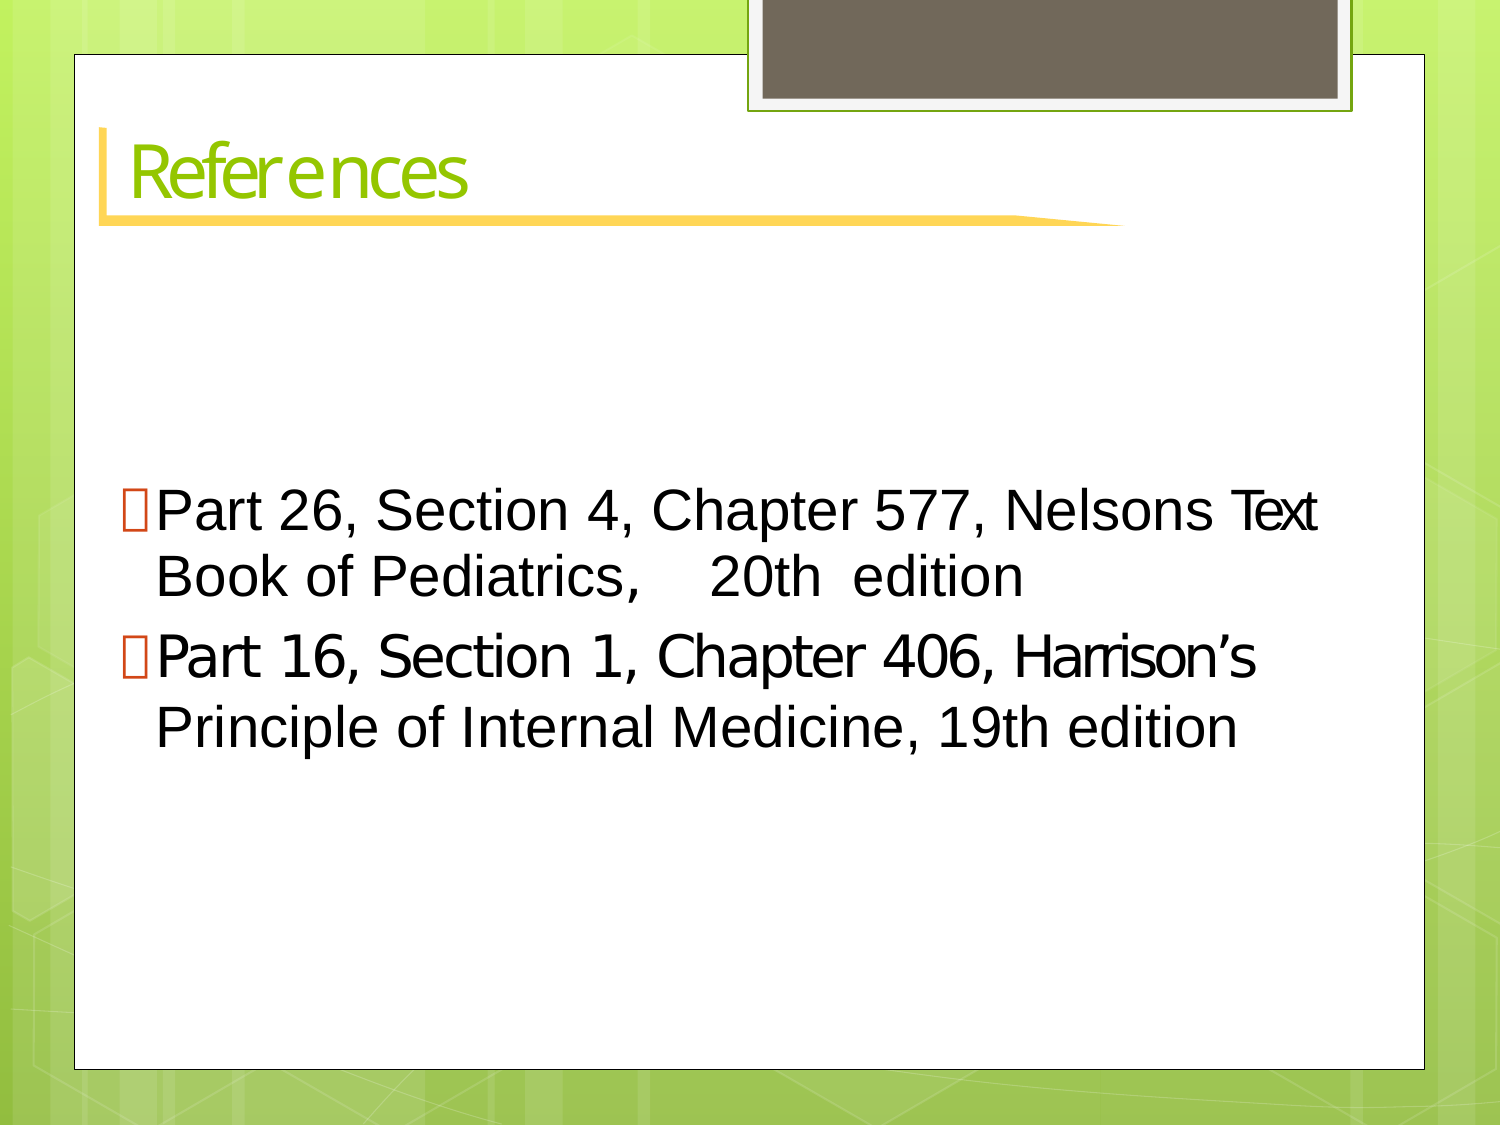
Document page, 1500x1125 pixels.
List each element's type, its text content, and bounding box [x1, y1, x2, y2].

text_box [98, 127, 1125, 226]
text_box Part 26, Section 4, Chapter 577, Nelsons Text Book of Pediatrics, 20th edition Part 16, Section 1, Chapter 406, Harrison’s Principle of Internal Medicine, 19th edition [118, 468, 1342, 759]
title References [125, 23, 535, 214]
